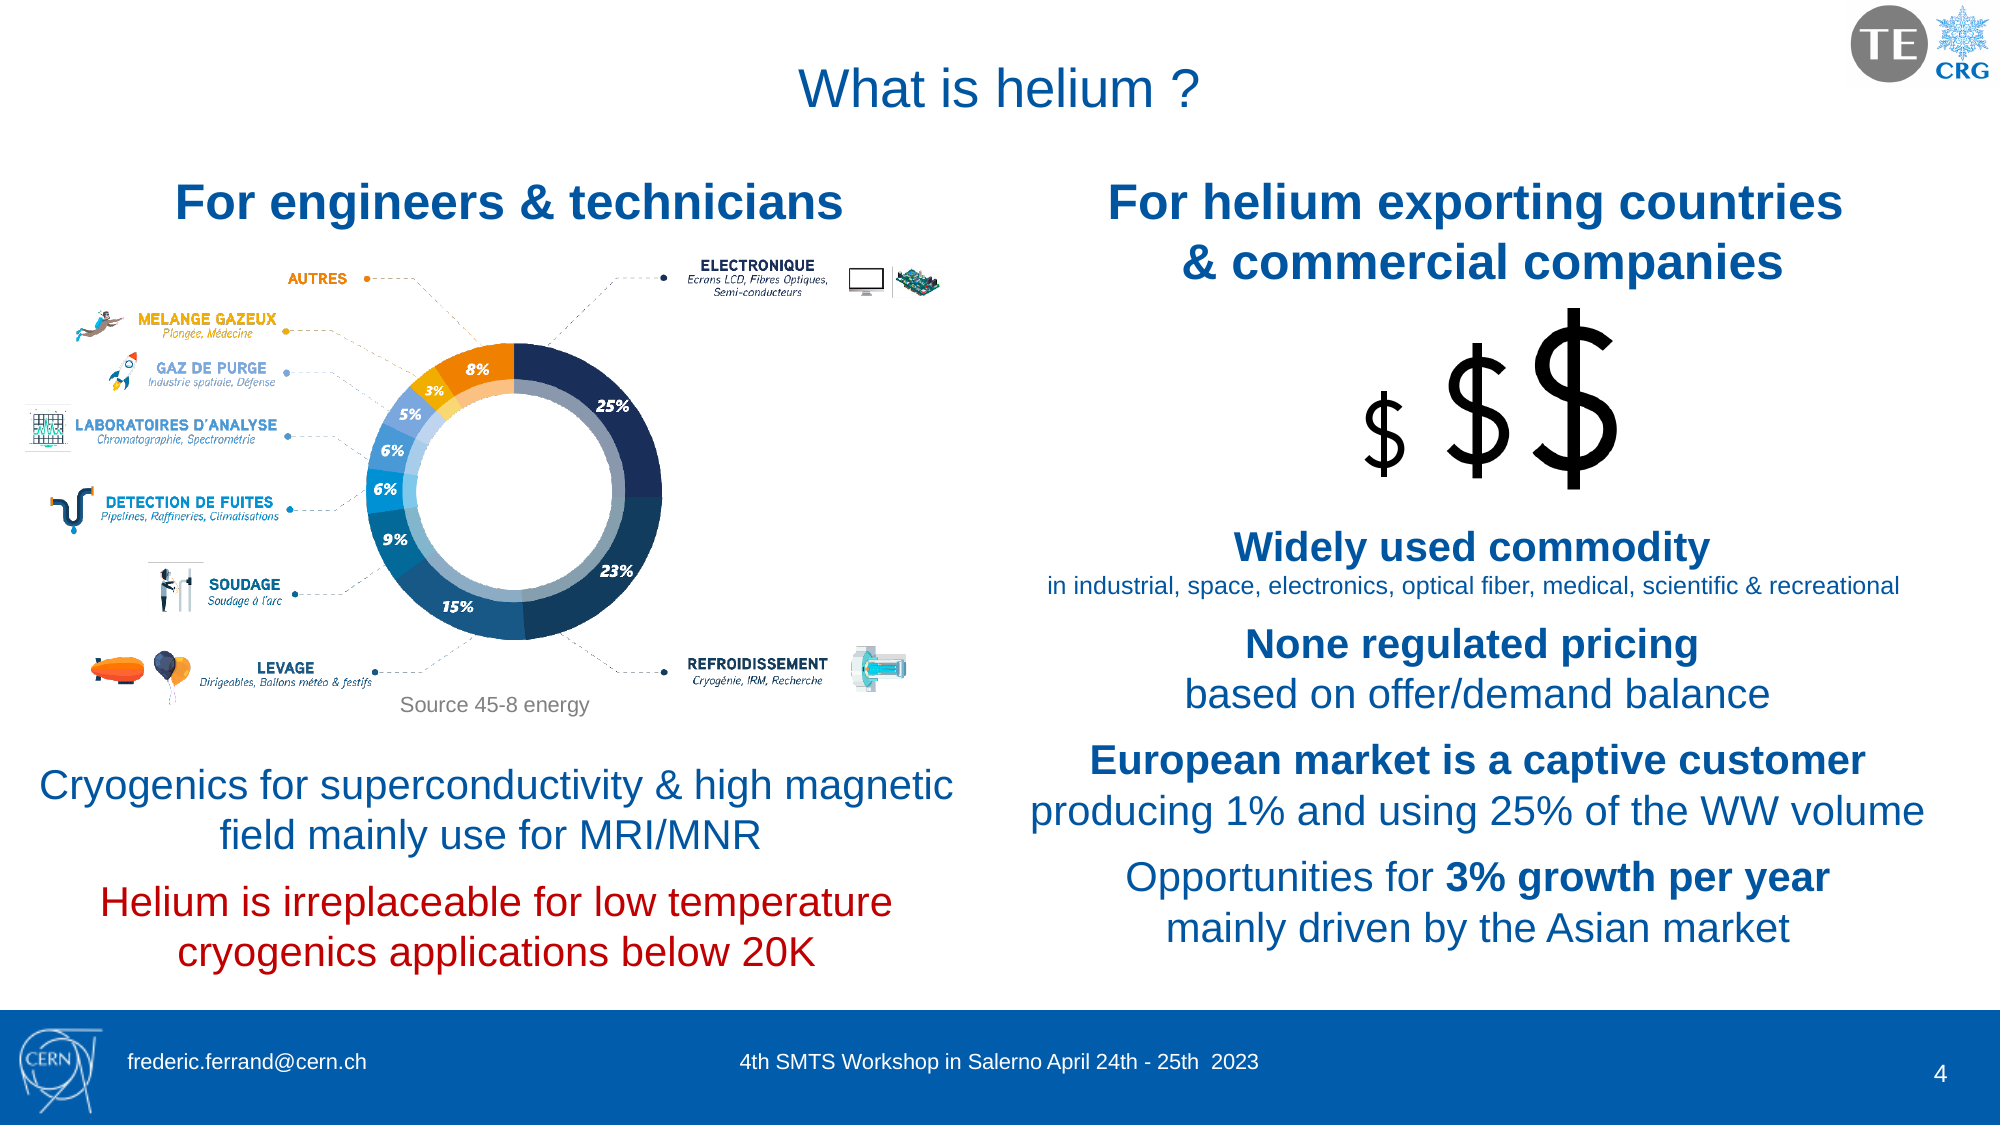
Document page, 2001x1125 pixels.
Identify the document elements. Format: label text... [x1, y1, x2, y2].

picture [1336, 385, 1432, 482]
list For engineers & technicians [75, 162, 959, 300]
picture [1847, 0, 2000, 88]
list Widely used commodity in industrial, space, electronics, optical fiber, medical, scientific & recreational None regulated pricing based on offer/demand balance European market is a captive customer producing 1% and using 25% of the WW volume Opportunities for 3% growth per year mainly driven by the Asian market [987, 512, 1963, 1118]
list For helium exporting countries & commercial companies [1040, 162, 1925, 300]
picture [1401, 335, 1464, 486]
picture [25, 257, 943, 705]
list Cryogenics for superconductivity & high magnetic field mainly use for MRI/MNR Helium is irreplaceable for low temperature cryogenics applications below 20K [12, 750, 975, 1068]
text_box Source 45-8 energy [379, 716, 655, 725]
picture [1472, 297, 1676, 501]
title What is helium ? [99, 44, 1900, 192]
